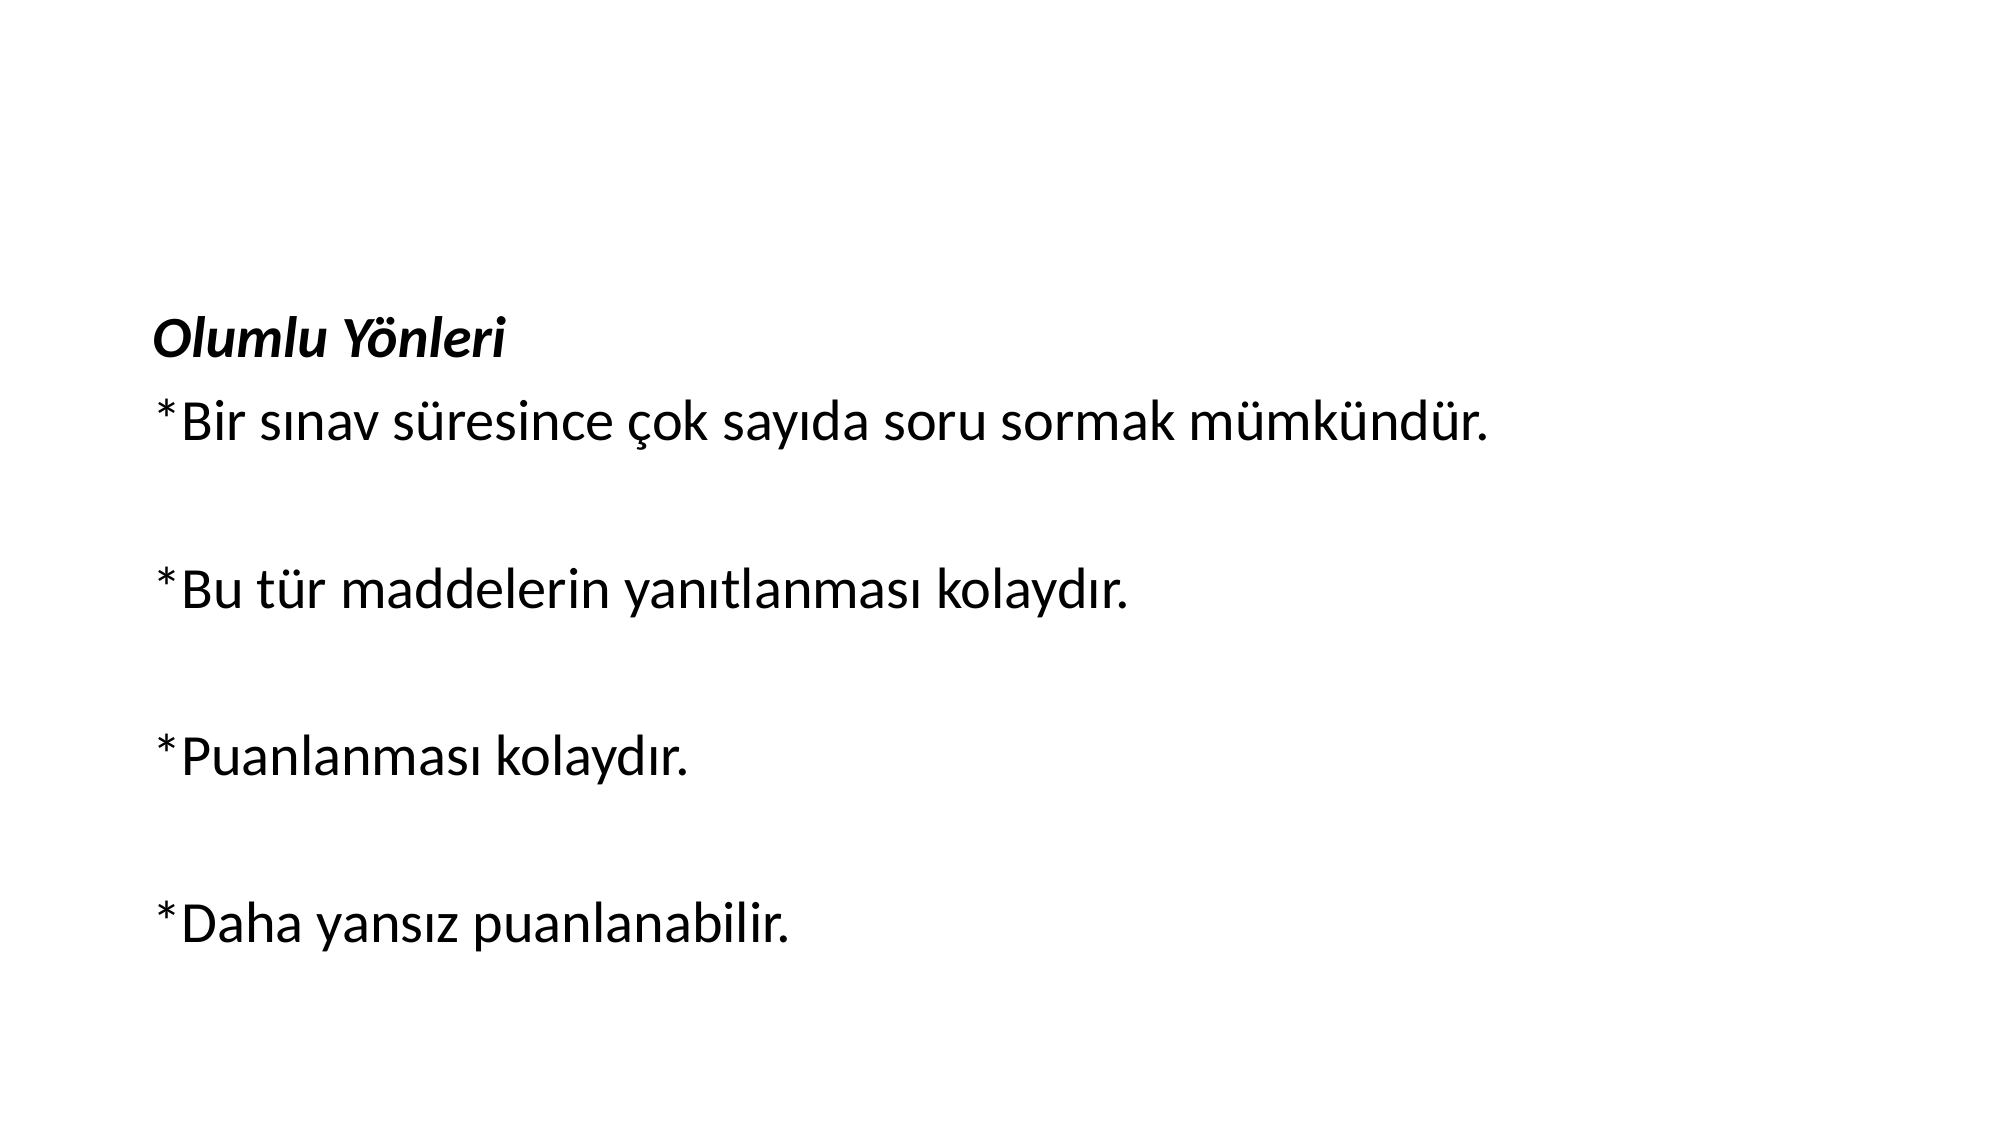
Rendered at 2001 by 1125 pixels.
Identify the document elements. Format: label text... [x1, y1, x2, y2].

list Olumlu Yönleri *Bir sınav süresince çok sayıda soru sormak mümkündür. *Bu tür maddelerin yanıtlanması kolaydır. *Puanlanması kolaydır. *Daha yansız puanlanabilir. [137, 299, 1863, 1014]
